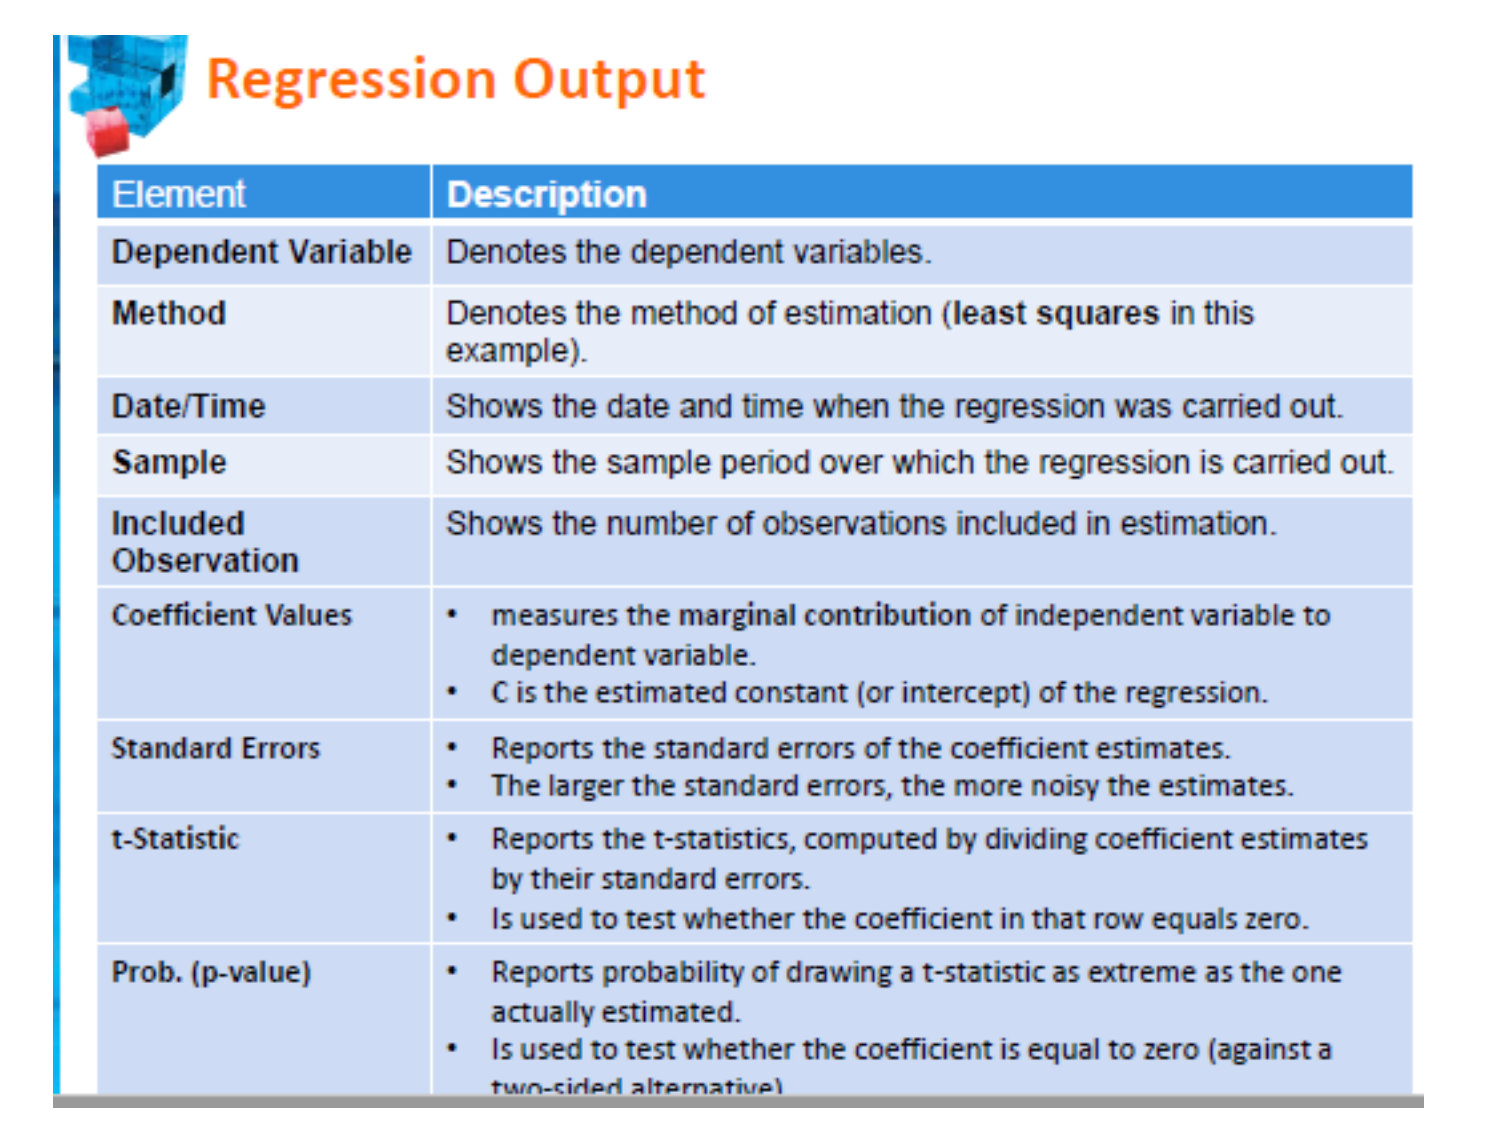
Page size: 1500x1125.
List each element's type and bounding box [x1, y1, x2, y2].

picture [52, 35, 1424, 1109]
picture [130, 35, 174, 42]
